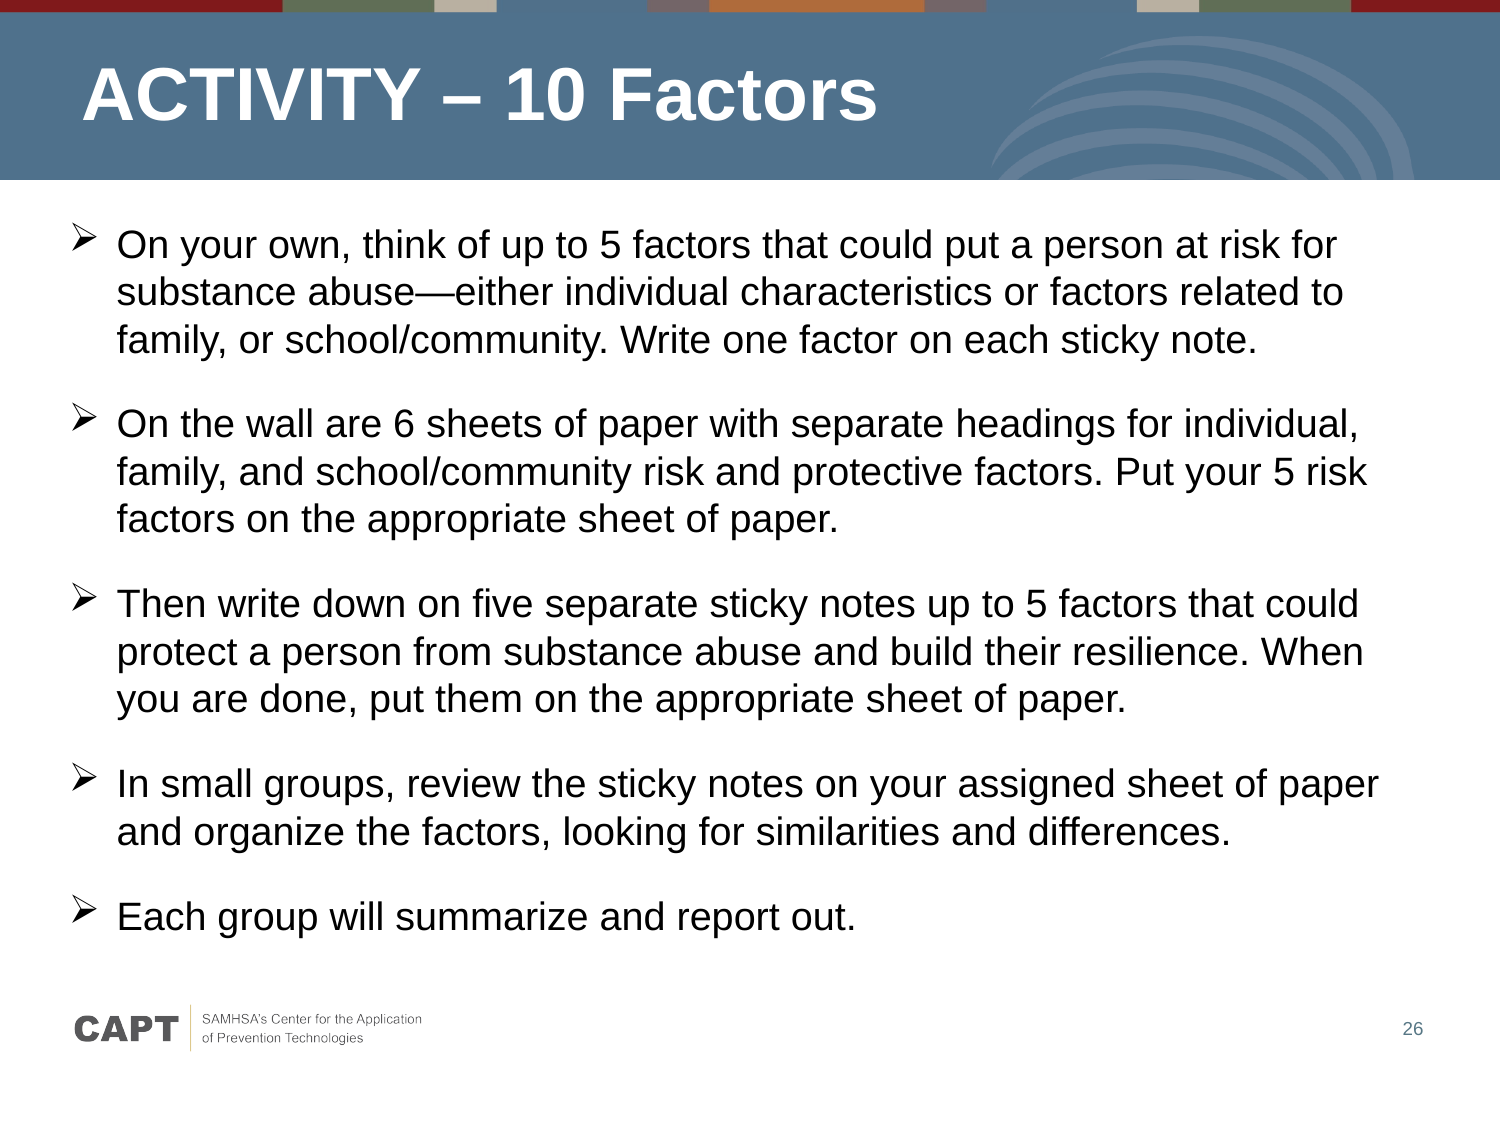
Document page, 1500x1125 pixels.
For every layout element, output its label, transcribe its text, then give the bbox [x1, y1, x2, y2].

picture [0, 0, 1500, 1063]
title ACTIVITY – 10 Factors [66, 0, 1453, 182]
text_box On your own, think of up to 5 factors that could put a person at risk for substance abuse—either individual characteristics or factors related to family, or school/community. Write one factor on each sticky note. On the wall are 6 sheets of paper with separate headings for individual, family, and school/community risk and protective factors. Put your 5 risk factors on the appropriate sheet of paper. Then write down on five separate sticky notes up to 5 factors that could protect a person from substance abuse and build their resilience. When you are done, put them on the appropriate sheet of paper. In small groups, review the sticky notes on your assigned sheet of paper and organize the factors, looking for similarities and differences. Each group will summarize and report out. [52, 209, 1439, 948]
